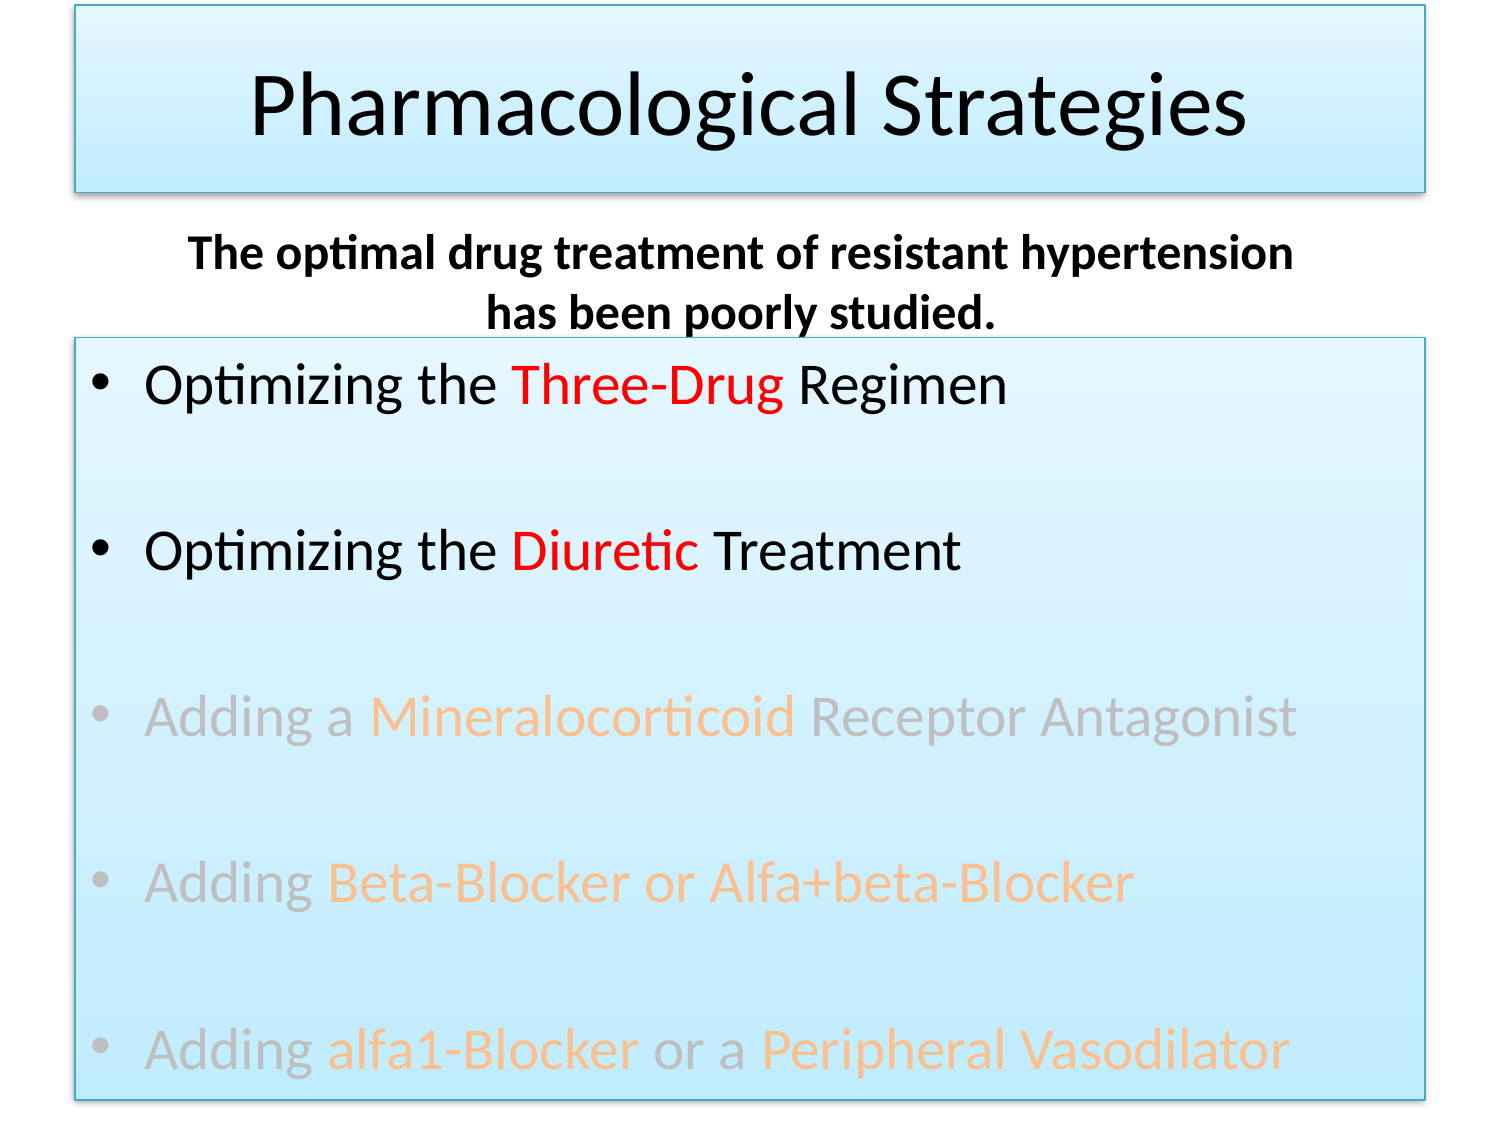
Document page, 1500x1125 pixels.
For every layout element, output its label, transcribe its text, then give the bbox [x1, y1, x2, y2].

list Optimizing the Three-Drug Regimen Optimizing the Diuretic Treatment Adding a Mineralocorticoid Receptor Antagonist Adding Beta-Blocker or Alfa+beta-Blocker Adding alfa1-Blocker or a Peripheral Vasodilator [74, 337, 1426, 1101]
text_box The optimal drug treatment of resistant hypertension has been poorly studied. [75, 212, 1408, 348]
title Pharmacological Strategies [74, 4, 1426, 193]
